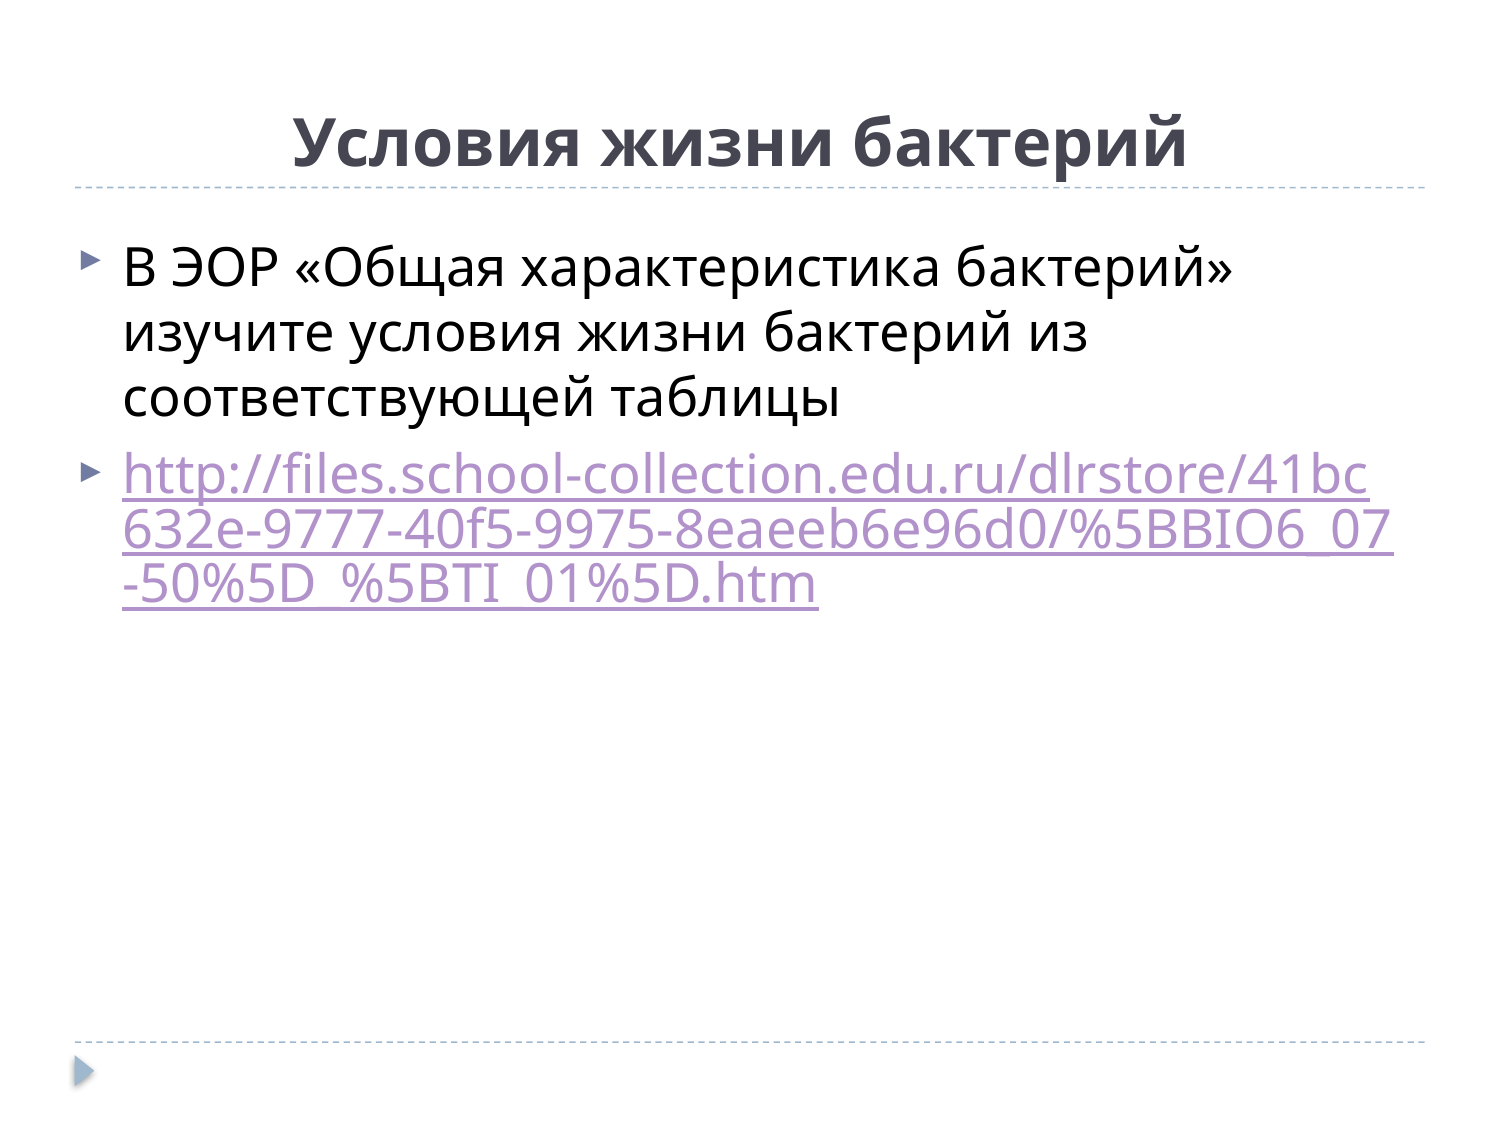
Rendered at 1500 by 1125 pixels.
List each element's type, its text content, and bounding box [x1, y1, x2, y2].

title Условия жизни бактерий [75, 24, 1425, 188]
list В ЭОР «Общая характеристика бактерий» изучите условия жизни бактерий из соответствующей таблицы http://files.school-collection.edu.ru/dlrstore/41bc632e-9777-40f5-9975-8eaeeb6e96d0/%5BBIO6_07-50%5D_%5BTI_01%5D.htm [62, 224, 1413, 1035]
